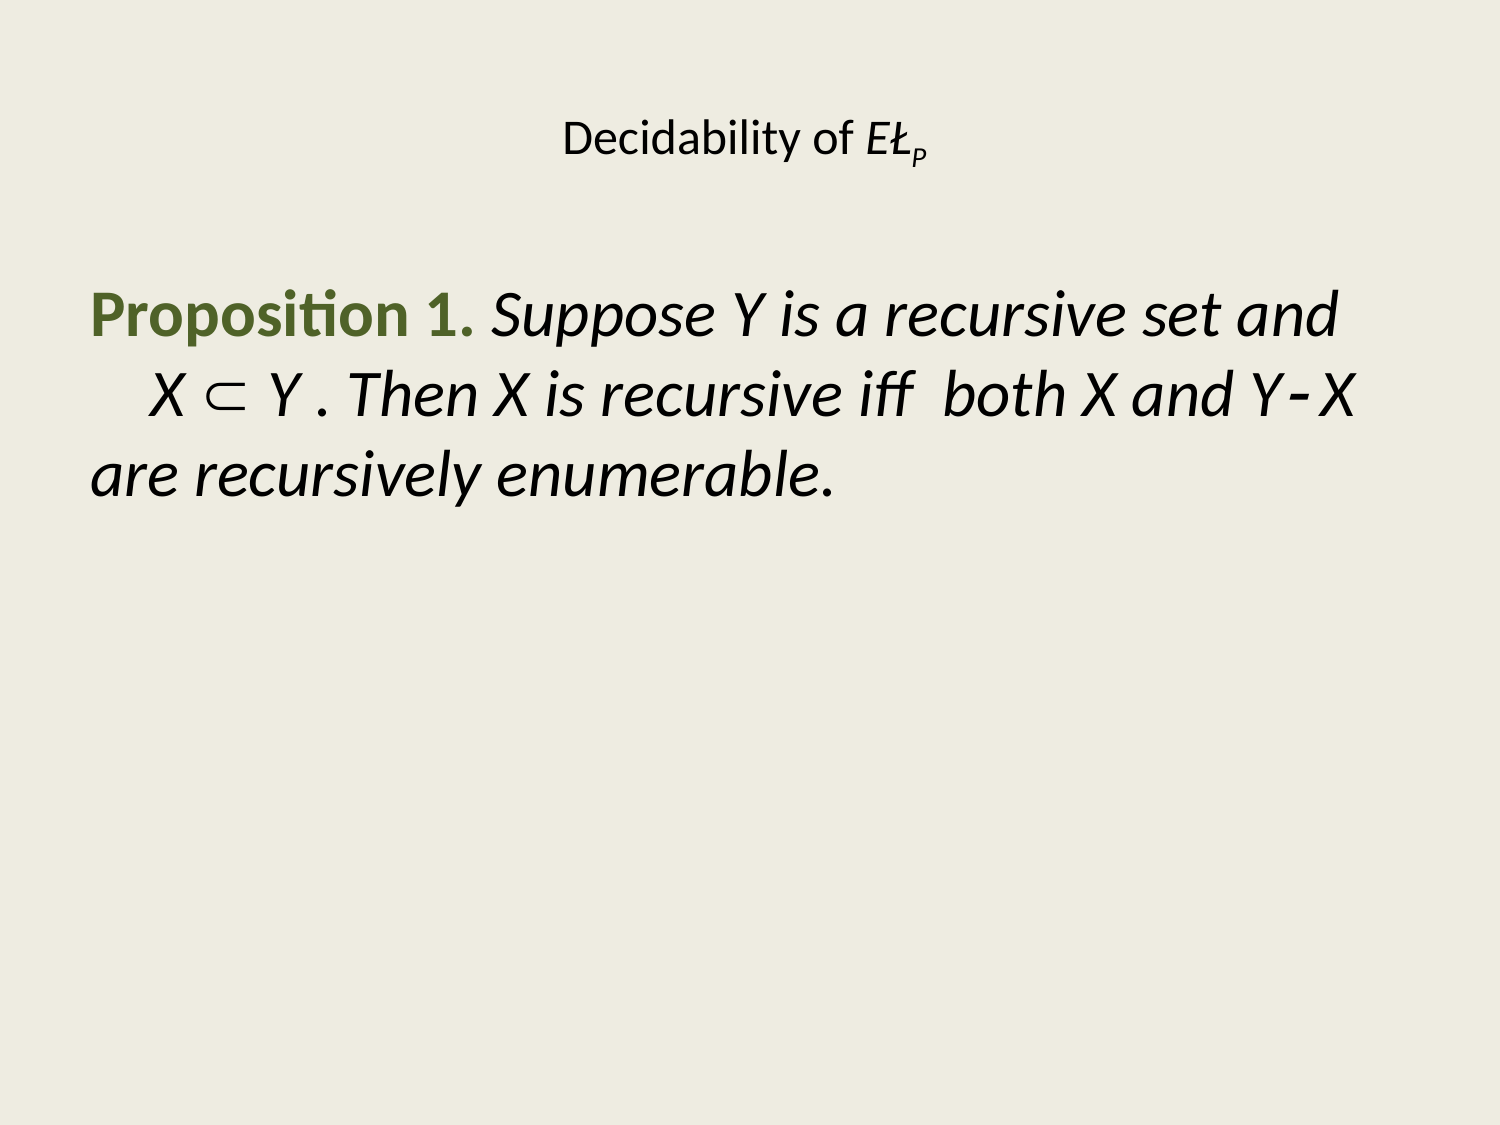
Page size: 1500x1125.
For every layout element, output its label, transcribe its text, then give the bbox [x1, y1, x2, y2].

list Proposition 1. Suppose Y is a recursive set and X  Y . Then X is recursive iff both X and Y X are recursively enumerable. [75, 262, 1425, 1005]
title Decidability of EŁP [75, 45, 1425, 233]
